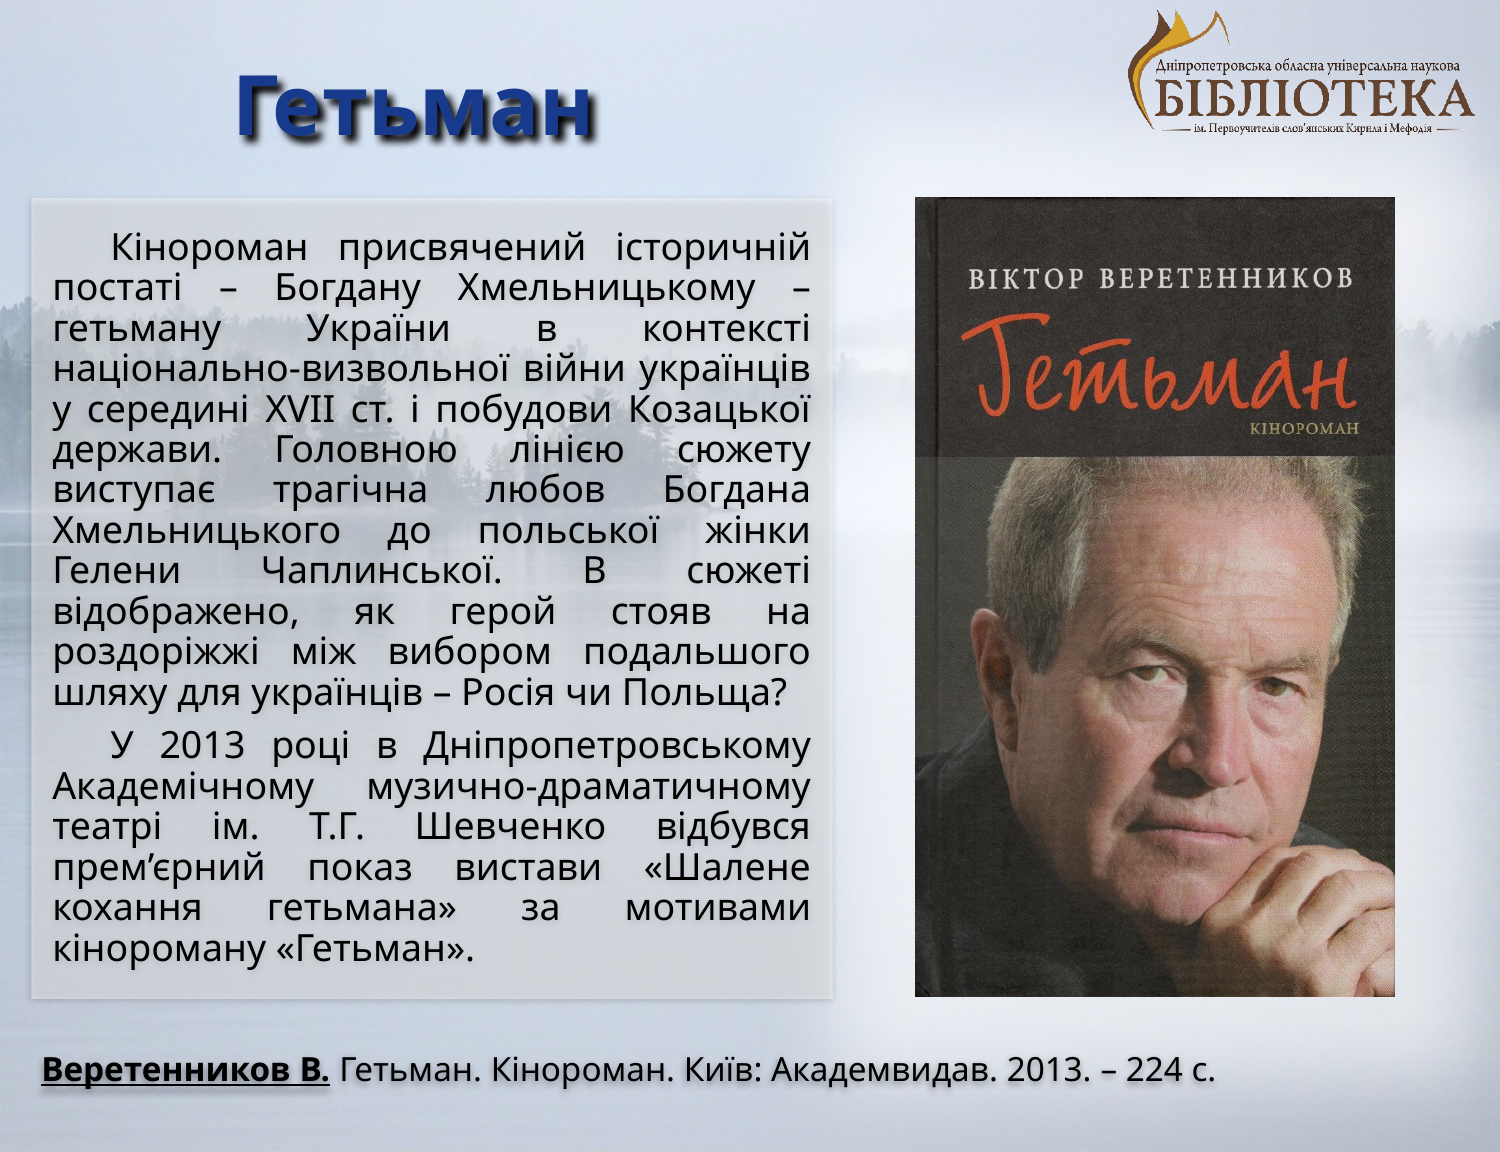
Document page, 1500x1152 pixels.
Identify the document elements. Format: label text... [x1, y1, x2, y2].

picture [915, 197, 1395, 998]
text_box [31, 197, 833, 1000]
picture [1128, 9, 1475, 135]
text_box Гетьман [217, 44, 610, 160]
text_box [22, 1036, 1470, 1105]
